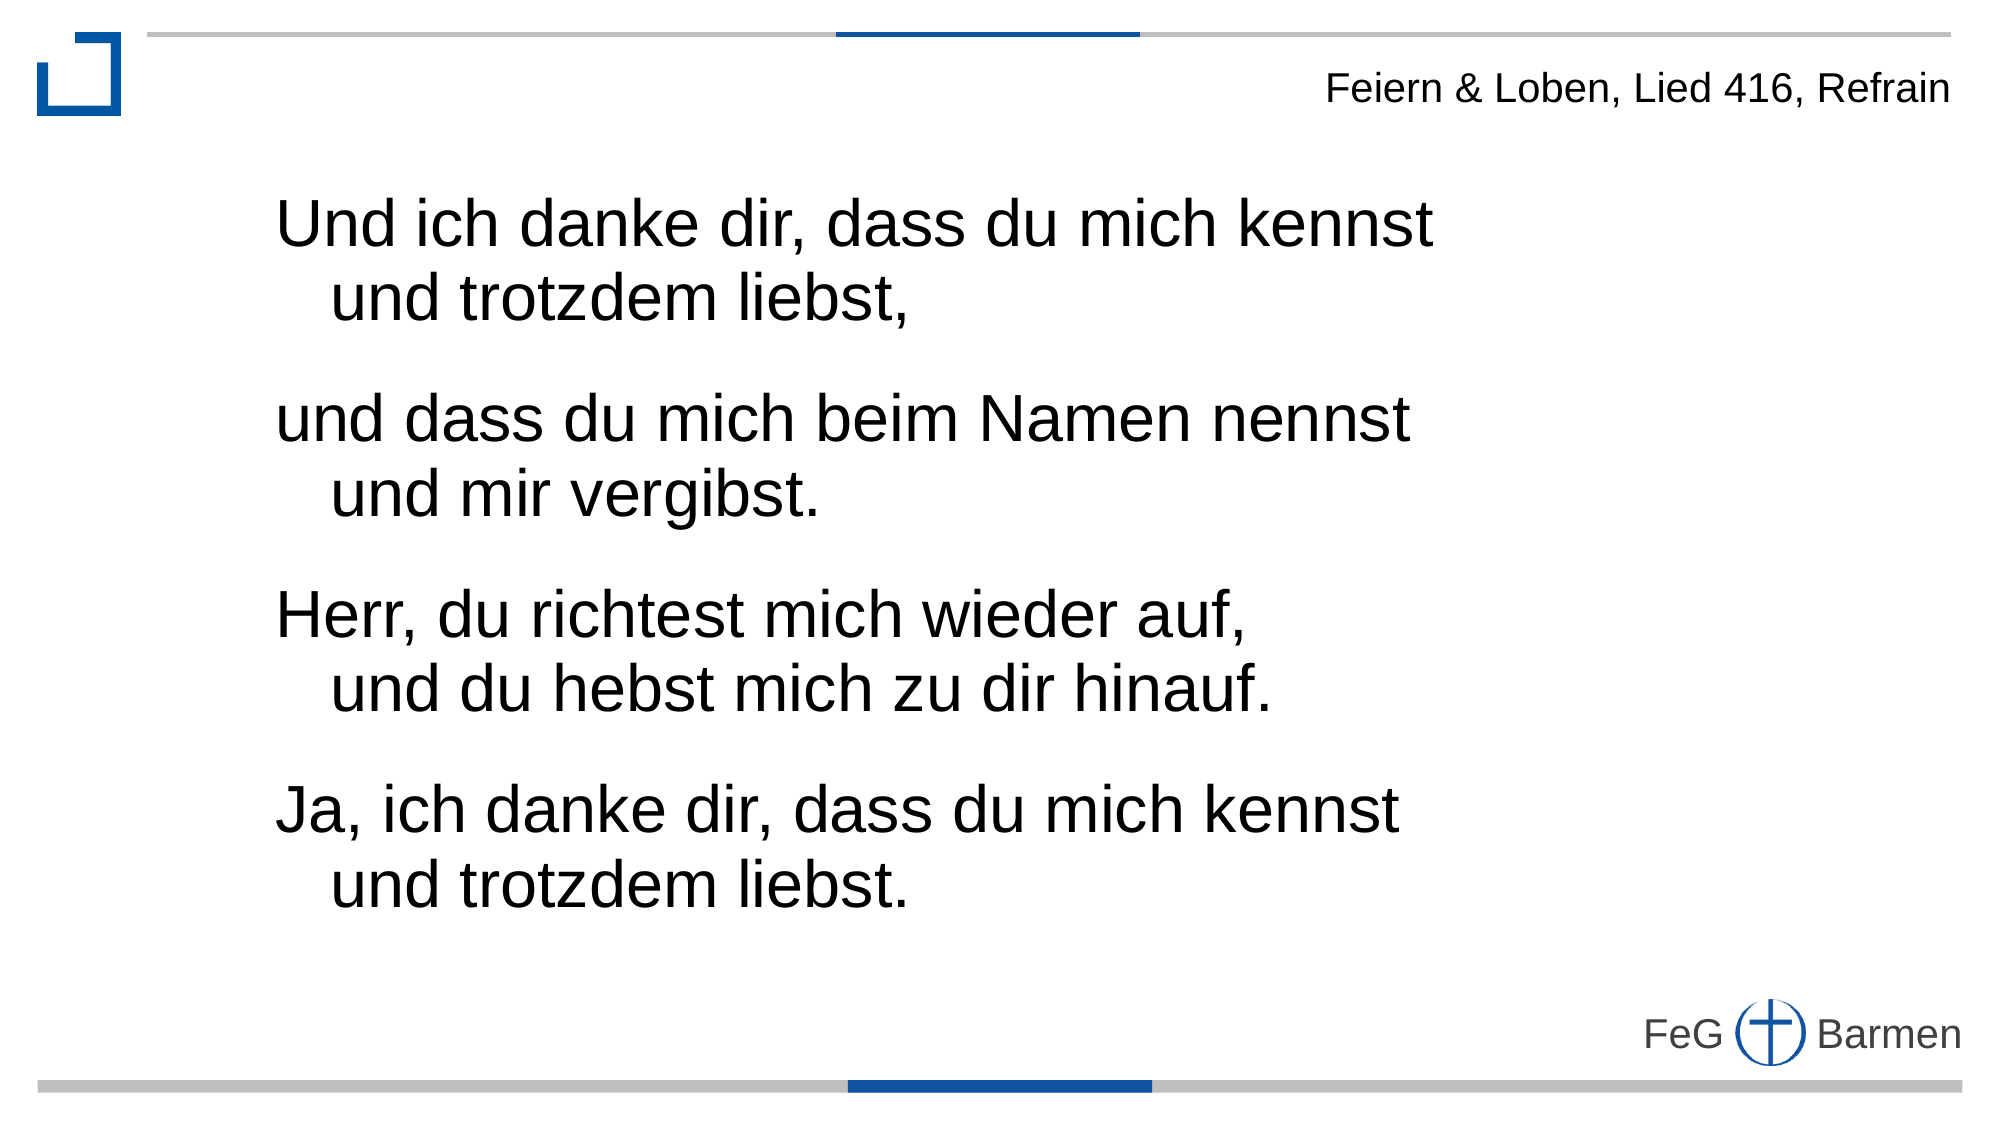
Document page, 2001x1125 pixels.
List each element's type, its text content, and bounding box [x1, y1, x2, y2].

text_box Feiern & Loben, Lied 416, Refrain [146, 53, 1952, 112]
picture [37, 32, 121, 116]
text_box Und ich danke dir, dass du mich kennst und trotzdem liebst, und dass du mich beim Namen nennst und mir vergibst. Herr, du richtest mich wieder auf, und du hebst mich zu dir hinauf. Ja, ich danke dir, dass du mich kennst und trotzdem liebst. [260, 179, 1839, 930]
picture [1735, 999, 1806, 1066]
